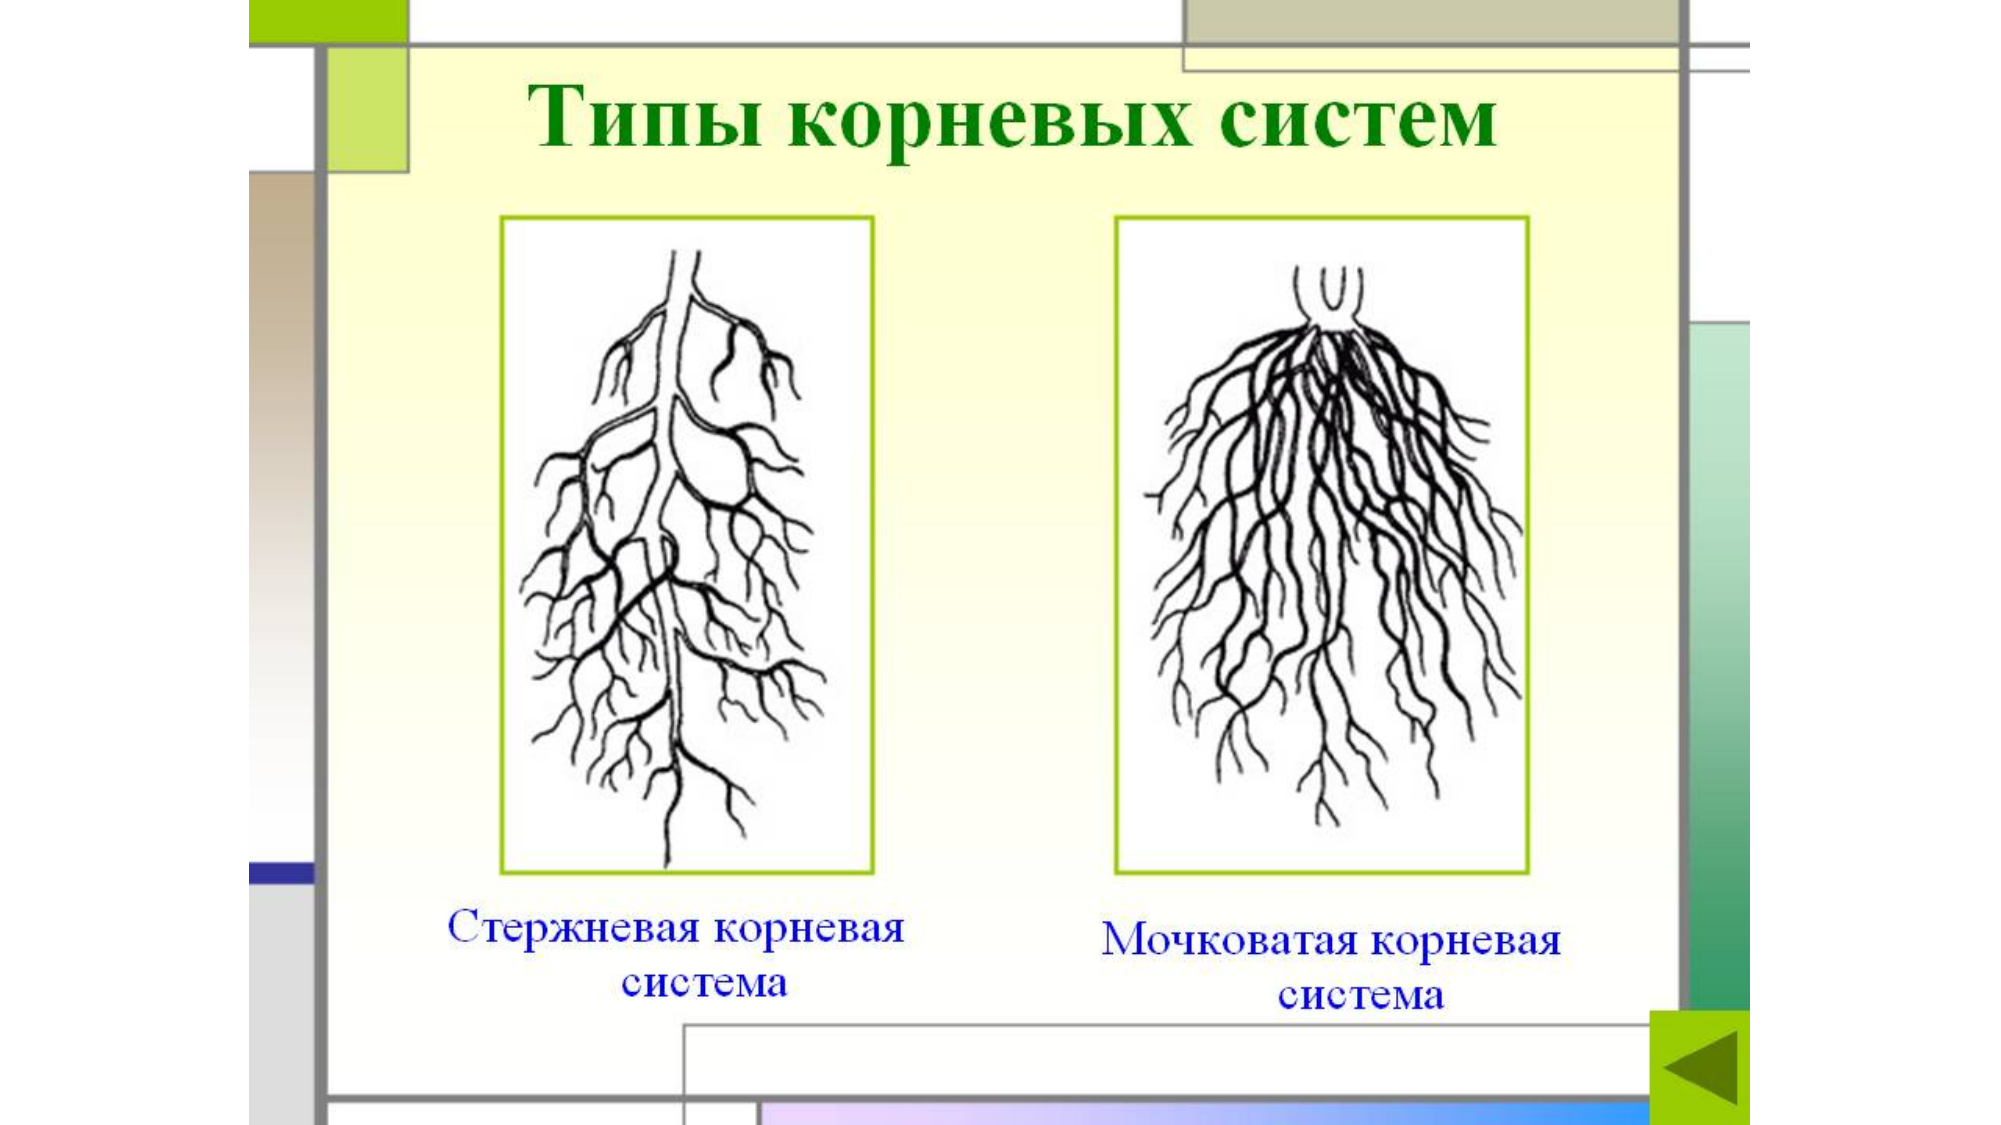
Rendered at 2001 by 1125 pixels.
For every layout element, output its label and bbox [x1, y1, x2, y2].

list [249, 0, 1750, 1125]
